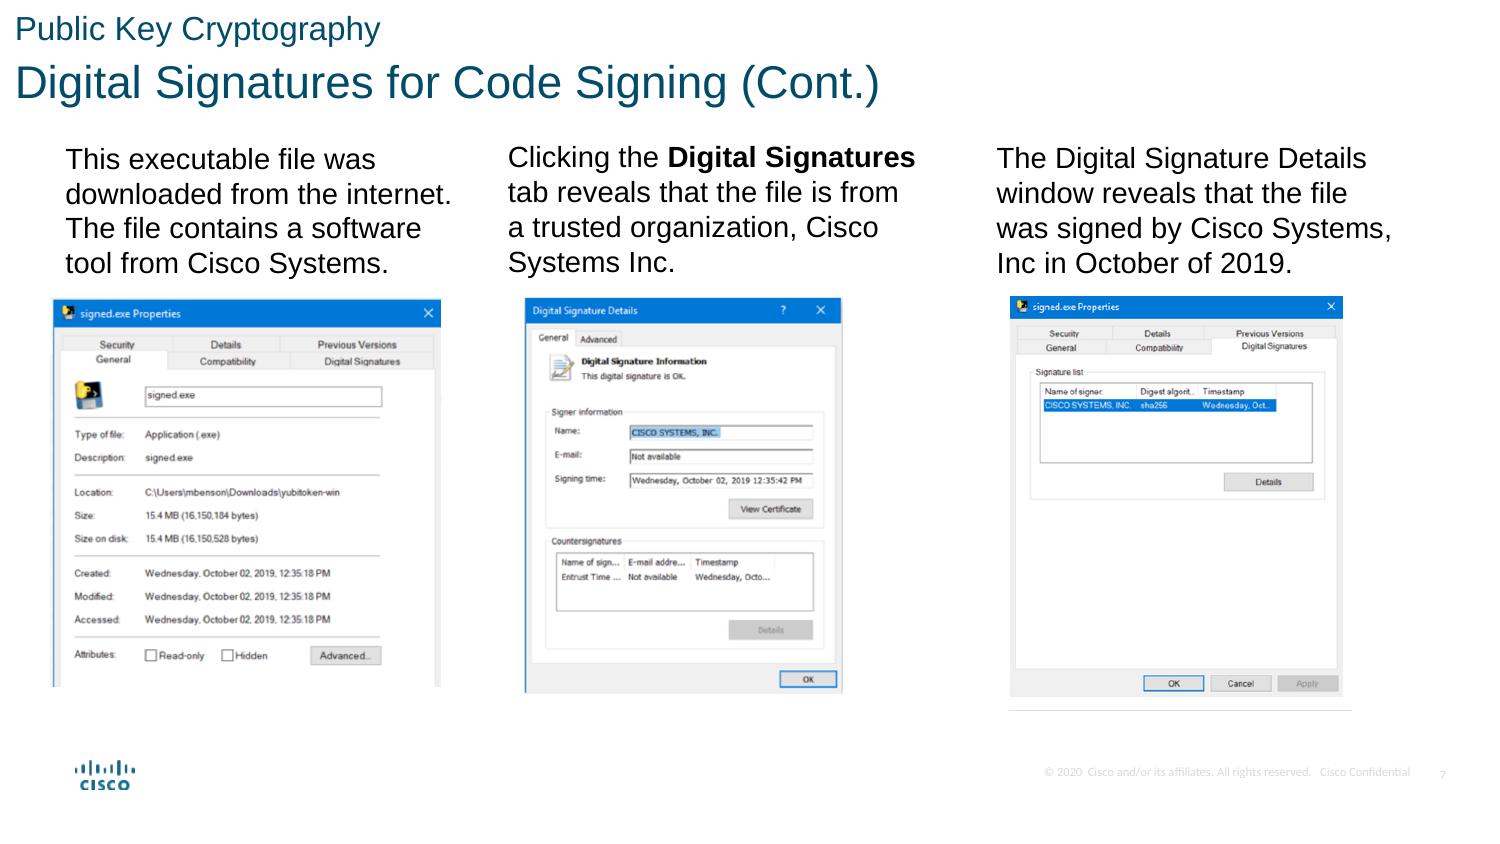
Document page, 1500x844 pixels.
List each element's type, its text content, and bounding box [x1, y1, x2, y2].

text_box The Digital Signature Details window reveals that the file was signed by Cisco Systems, Inc in October of 2019. [981, 131, 1413, 287]
text_box Clicking the Digital Signatures tab reveals that the file is from a trusted organization, Cisco Systems Inc. [493, 131, 932, 286]
picture [50, 297, 443, 687]
text_box This executable file was downloaded from the internet. The file contains a software tool from Cisco Systems. [50, 132, 475, 288]
picture [1009, 296, 1352, 712]
slide_number 7 [1425, 759, 1500, 797]
picture [75, 759, 135, 790]
list Digital Signatures for Code Signing (Cont.) [0, 45, 1500, 195]
picture [524, 289, 844, 695]
list Public Key Cryptography [0, 0, 1500, 45]
